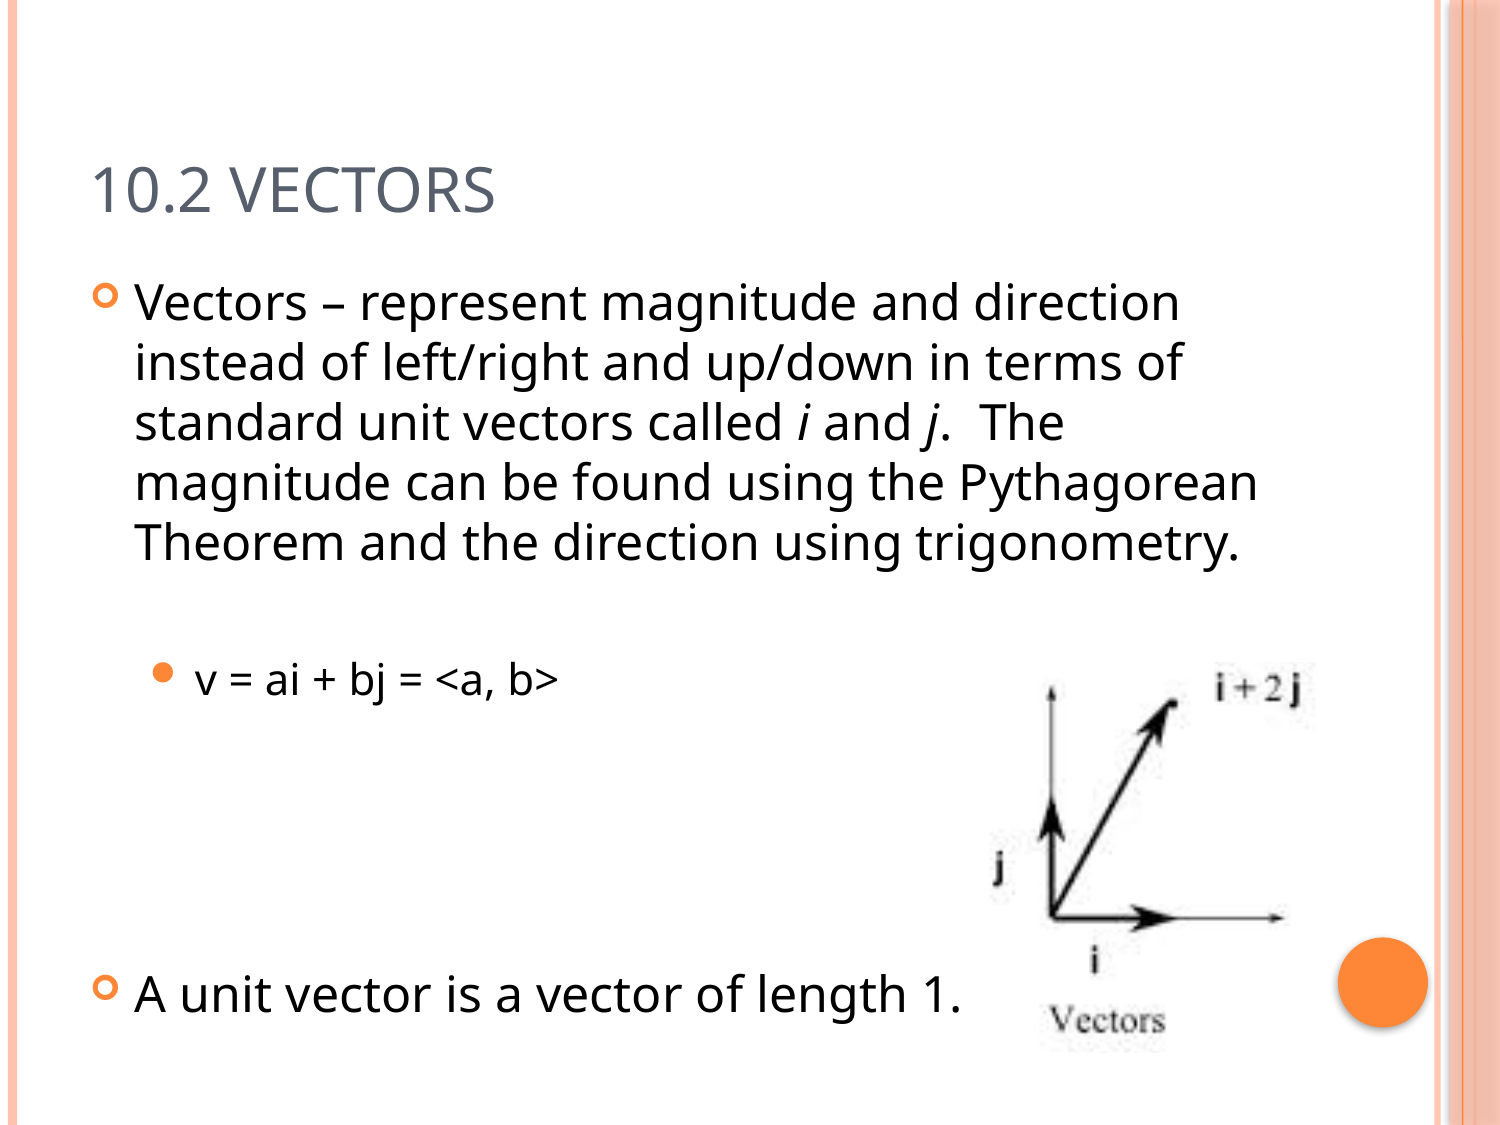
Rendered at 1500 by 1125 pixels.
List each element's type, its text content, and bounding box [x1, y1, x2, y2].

picture [986, 661, 1318, 1053]
title 10.2 Vectors [75, 45, 1300, 233]
